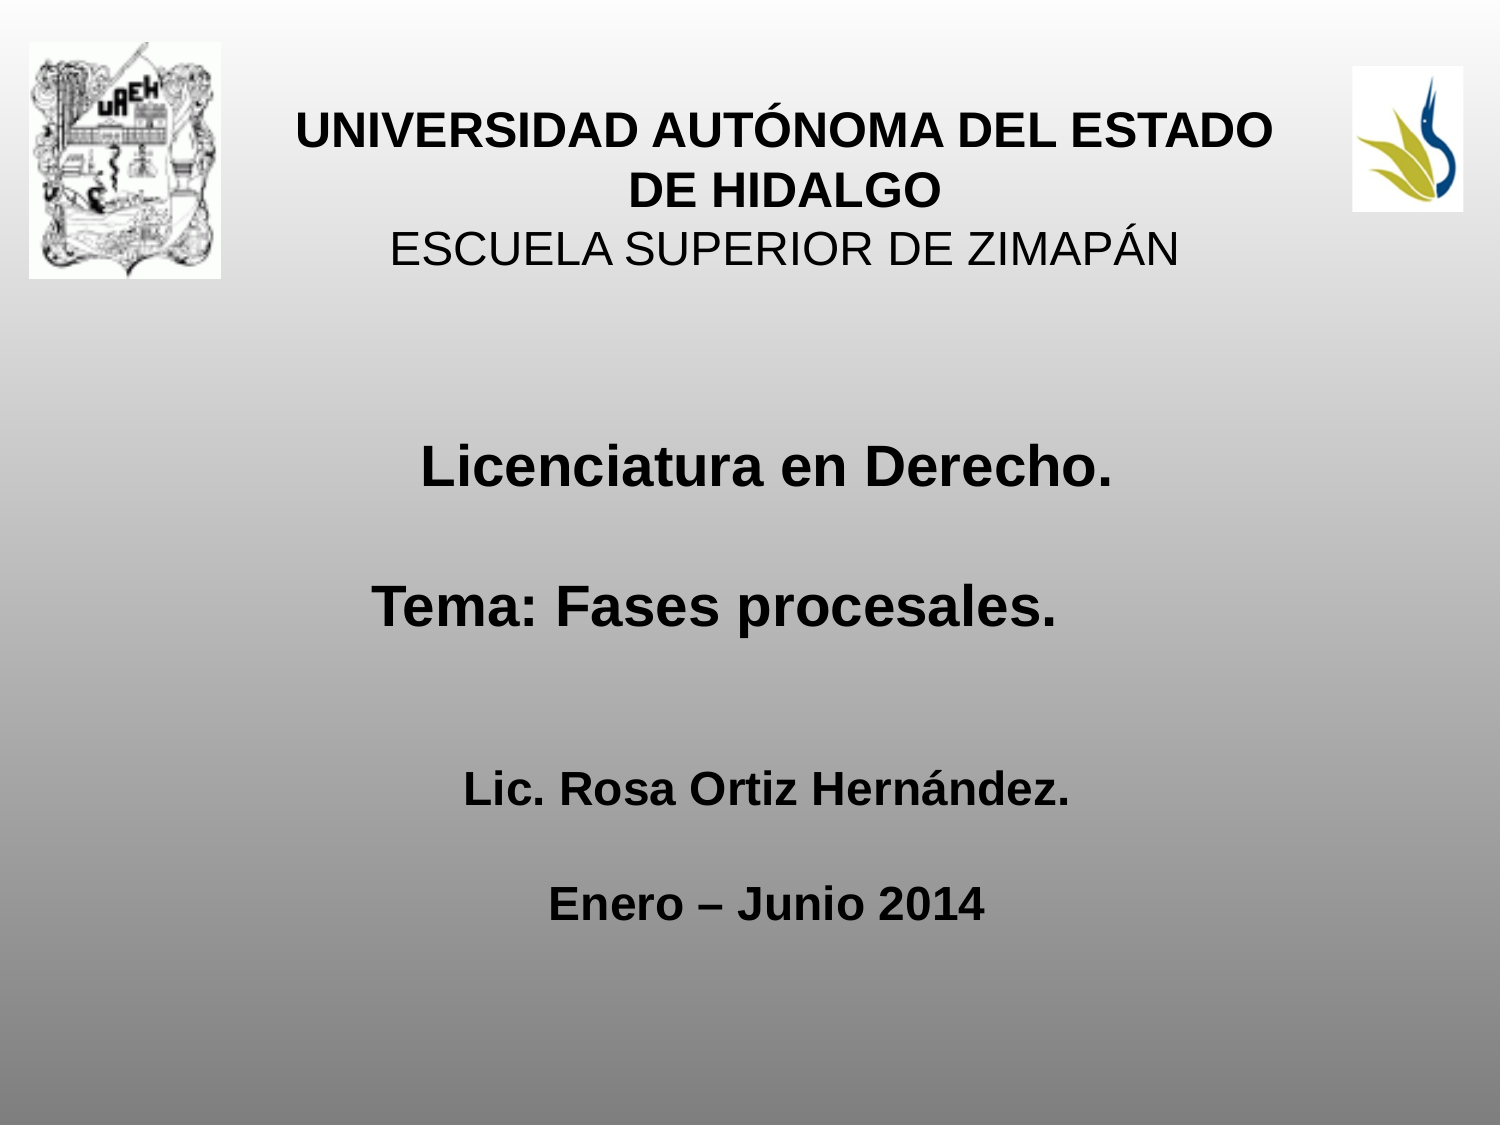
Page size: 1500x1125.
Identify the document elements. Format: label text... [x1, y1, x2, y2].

picture [29, 42, 221, 280]
text_box UNIVERSIDAD AUTÓNOMA DEL ESTADO DE HIDALGO ESCUELA SUPERIOR DE ZIMAPÁN [242, 90, 1329, 283]
picture [1352, 66, 1464, 213]
text_box Licenciatura en Derecho. Tema: Fases procesales. Lic. Rosa Ortiz Hernández. Enero – Junio 2014 [324, 420, 1211, 938]
